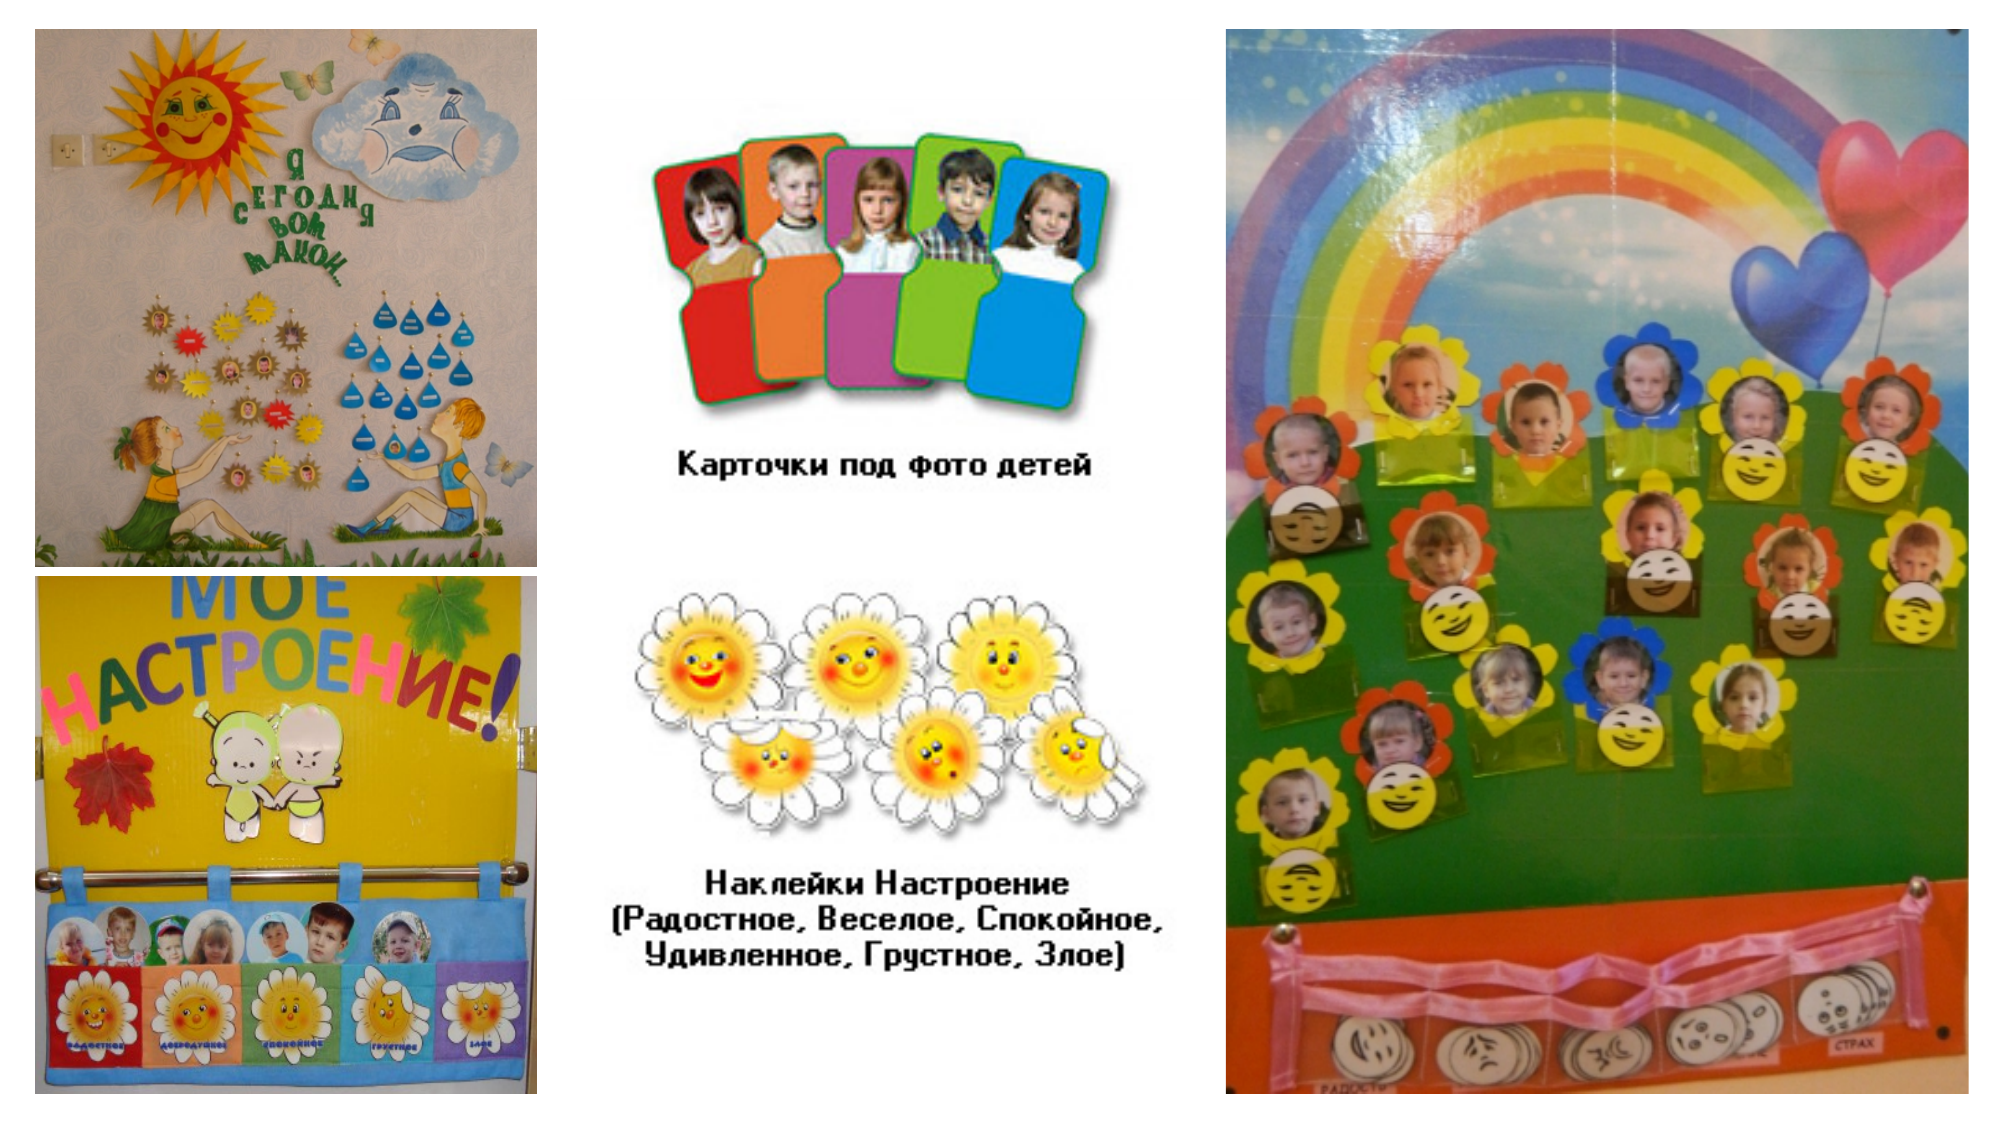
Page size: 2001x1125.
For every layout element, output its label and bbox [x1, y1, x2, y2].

picture [35, 576, 537, 1094]
picture [1225, 29, 1969, 1094]
picture [562, 98, 1201, 1024]
picture [35, 29, 537, 567]
